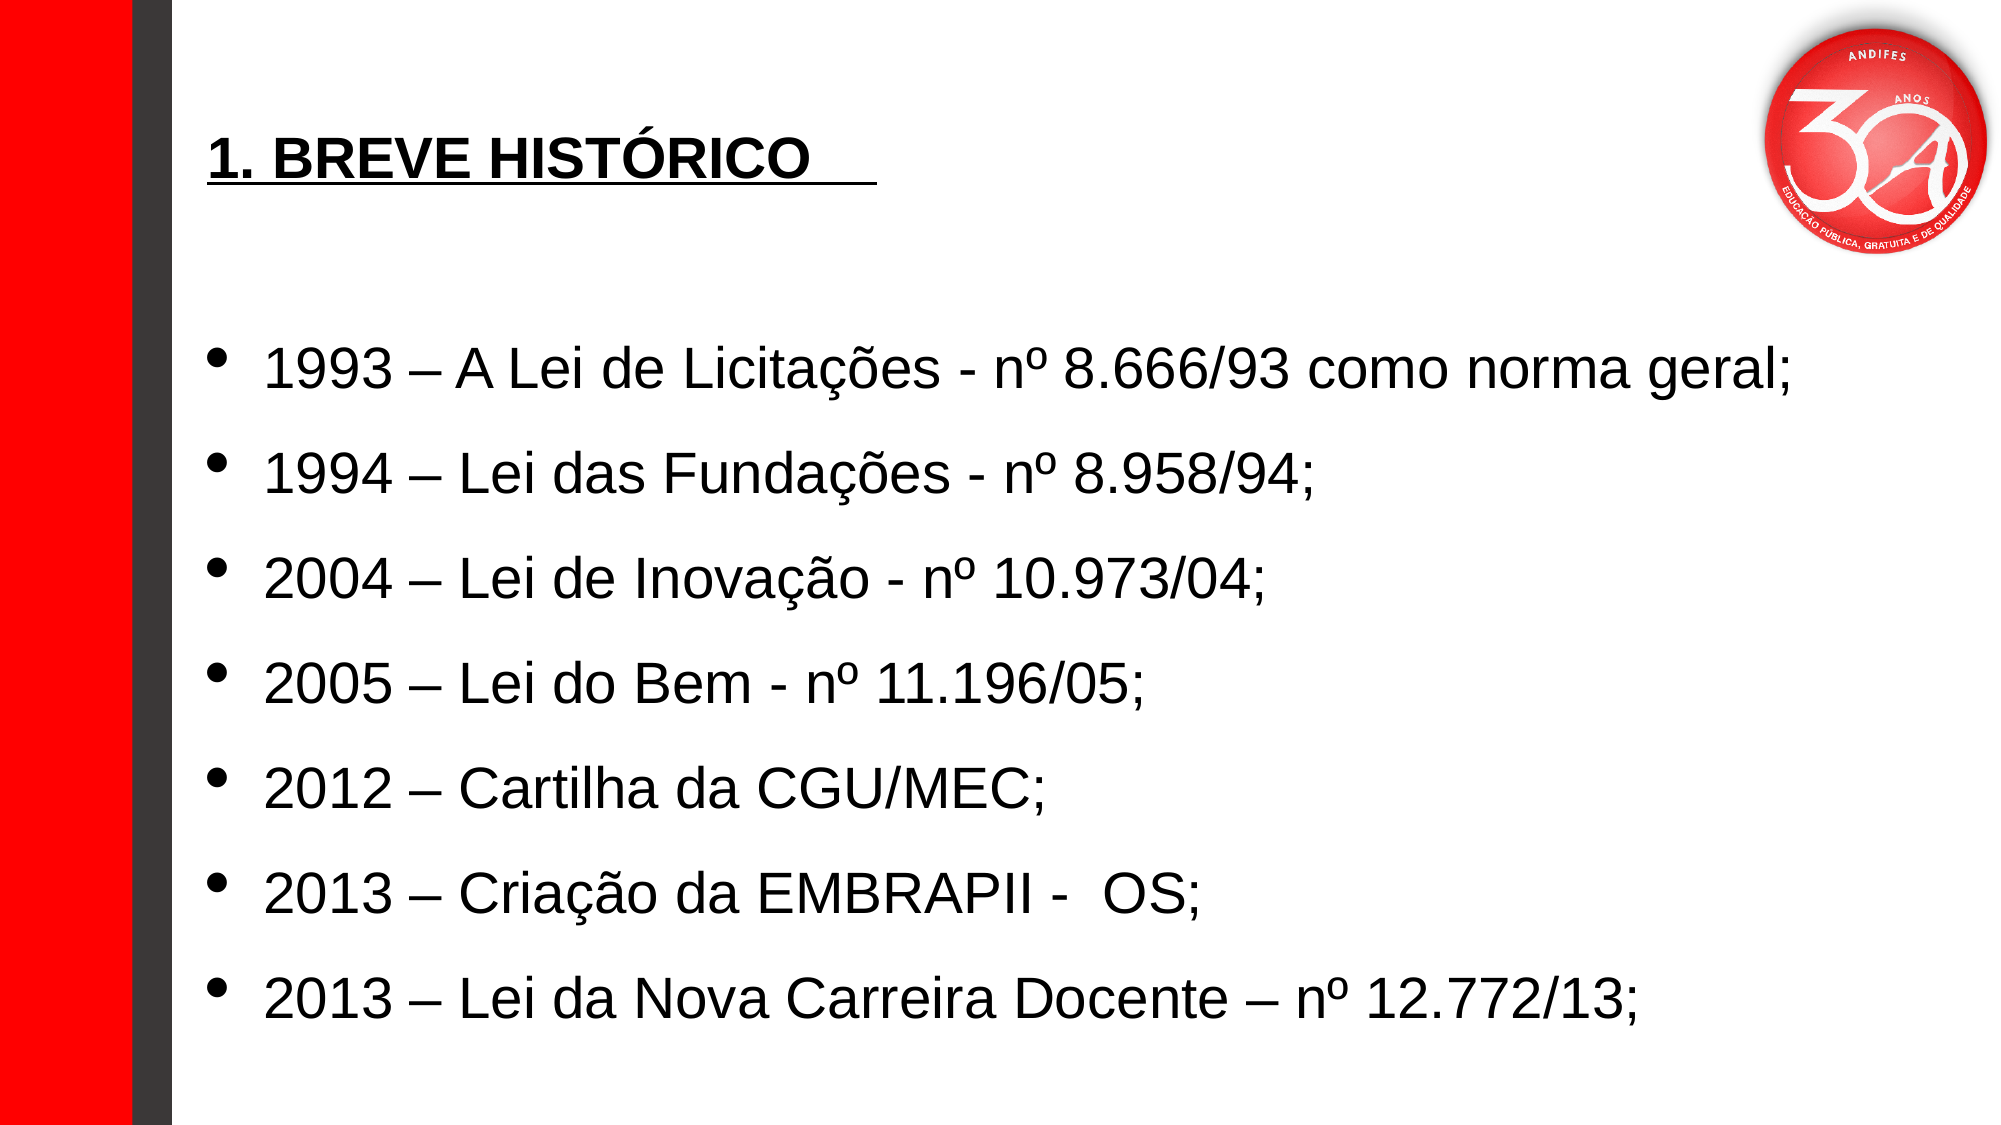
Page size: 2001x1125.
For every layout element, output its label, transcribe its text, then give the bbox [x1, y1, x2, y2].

text_box [0, 0, 131, 1125]
text_box [131, 0, 173, 1125]
picture [1728, 0, 2000, 282]
text_box 1. BREVE HISTÓRICO 1993 – A Lei de Licitações - nº 8.666/93 como norma geral; 1994 – Lei das Fundações - nº 8.958/94; 2004 – Lei de Inovação - nº 10.973/04; 2005 – Lei do Bem - nº 11.196/05; 2012 – Cartilha da CGU/MEC; 2013 – Criação da EMBRAPII - OS; 2013 – Lei da Nova Carreira Docente – nº 12.772/13; [192, 77, 1986, 1038]
